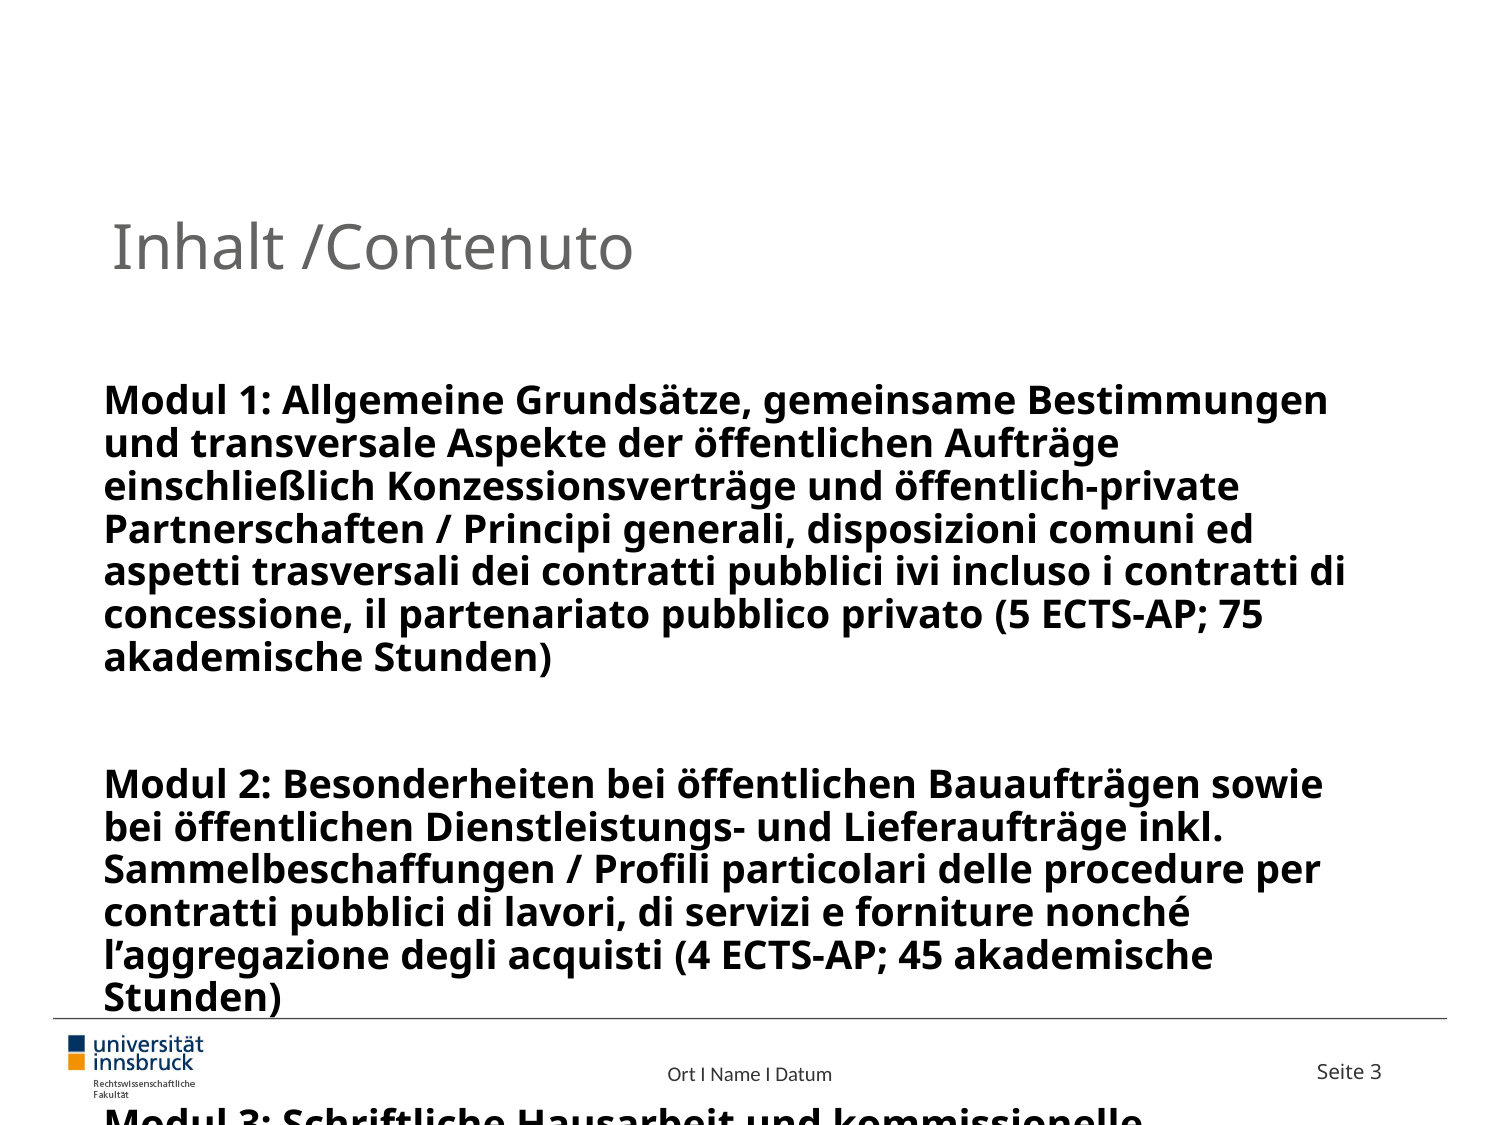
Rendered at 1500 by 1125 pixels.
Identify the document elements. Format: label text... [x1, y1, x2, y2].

title Inhalt /Contenuto [98, 208, 1392, 286]
footer Ort I Name I Datum [496, 1042, 1004, 1103]
list Modul 1: Allgemeine Grundsätze, gemeinsame Bestimmungen und transversale Aspekte der öffentlichen Aufträge einschließlich Konzessionsverträge und öffentlich-private Partnerschaften / Principi generali, disposizioni comuni ed aspetti trasversali dei contratti pubblici ivi incluso i contratti di concessione, il partenariato pubblico privato (5 ECTS-AP; 75 akademische Stunden) Modul 2: Besonderheiten bei öffentlichen Bauaufträgen sowie bei öffentlichen Dienstleistungs- und Lieferaufträge inkl. Sammelbeschaffungen / Profili particolari delle procedure per contratti pubblici di lavori, di servizi e forniture nonché l’aggregazione degli acquisti (4 ECTS-AP; 45 akademische Stunden) Modul 3: Schriftliche Hausarbeit und kommissionelle Abschlussprüfung /Tesina e esame finale (3 + 1 ECTS-AP) [88, 373, 1383, 976]
picture [0, 0, 1500, 1125]
slide_number Seite 3 [1059, 1042, 1397, 1103]
